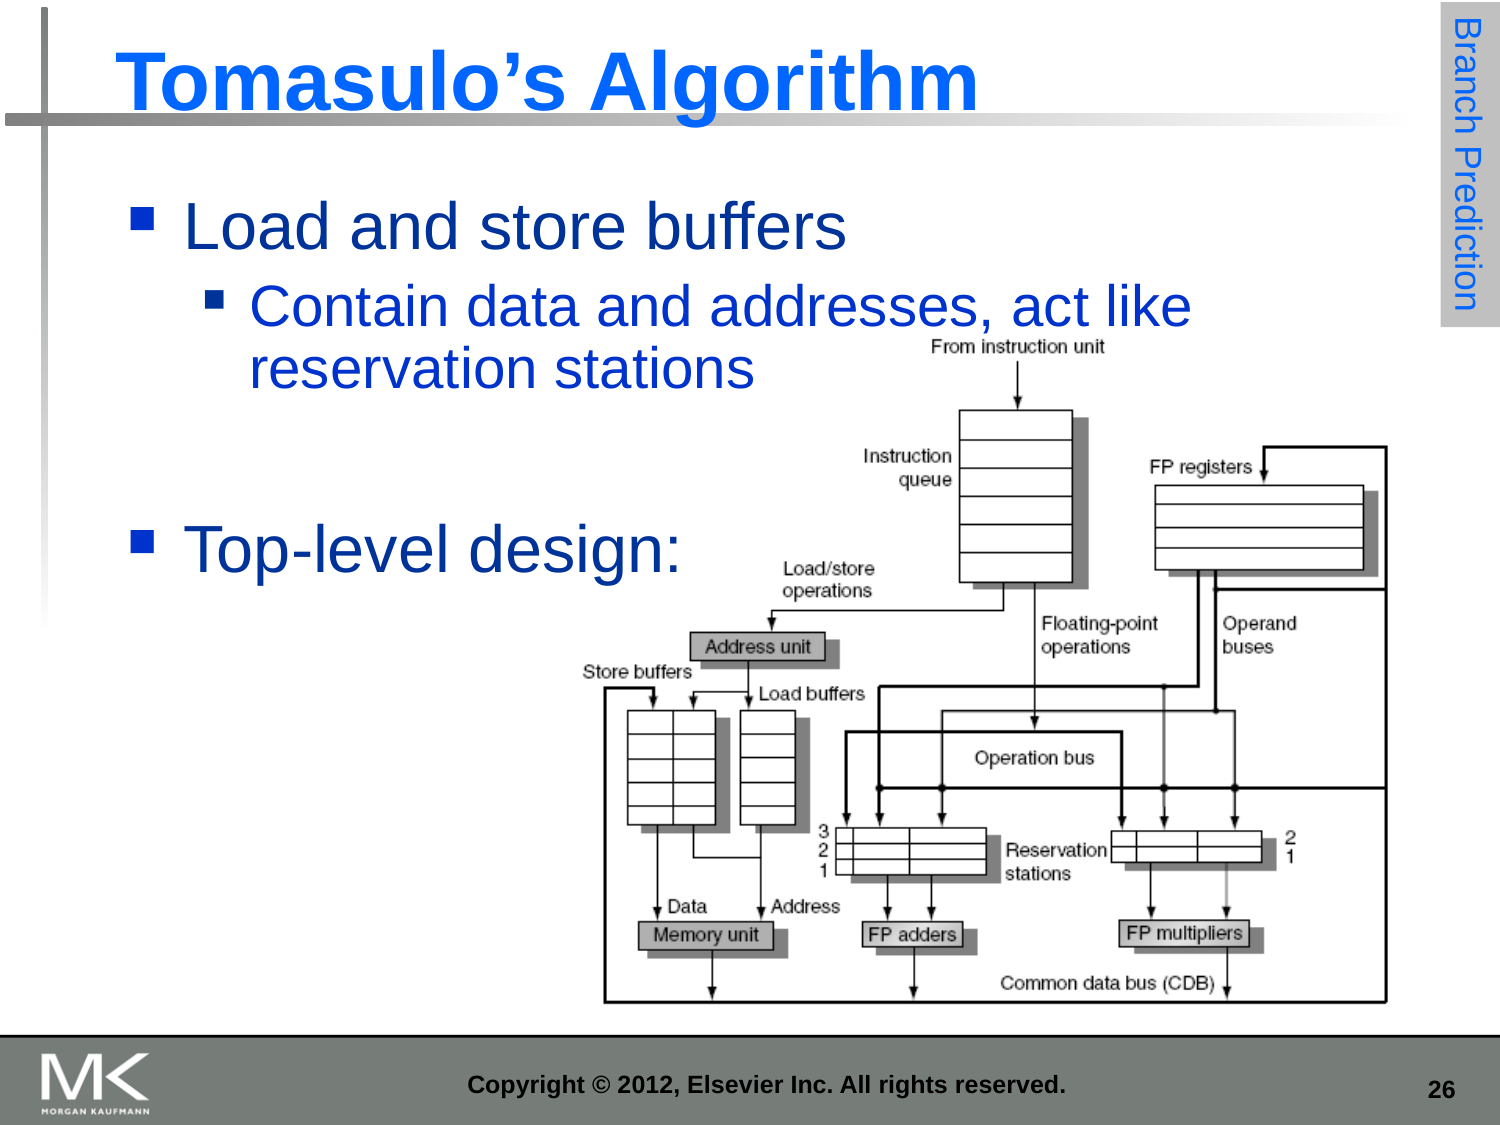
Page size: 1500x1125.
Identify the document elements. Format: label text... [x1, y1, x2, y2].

list Load and store buffers Contain data and addresses, act like reservation stations Top-level design: [111, 184, 1470, 1024]
picture [513, 304, 1424, 1012]
footer Copyright © 2012, Elsevier Inc. All rights reserved. [170, 1046, 1365, 1106]
text_box Branch Prediction [1440, 2, 1500, 328]
picture [29, 1046, 160, 1123]
title Tomasulo’s Algorithm [100, 17, 1440, 135]
